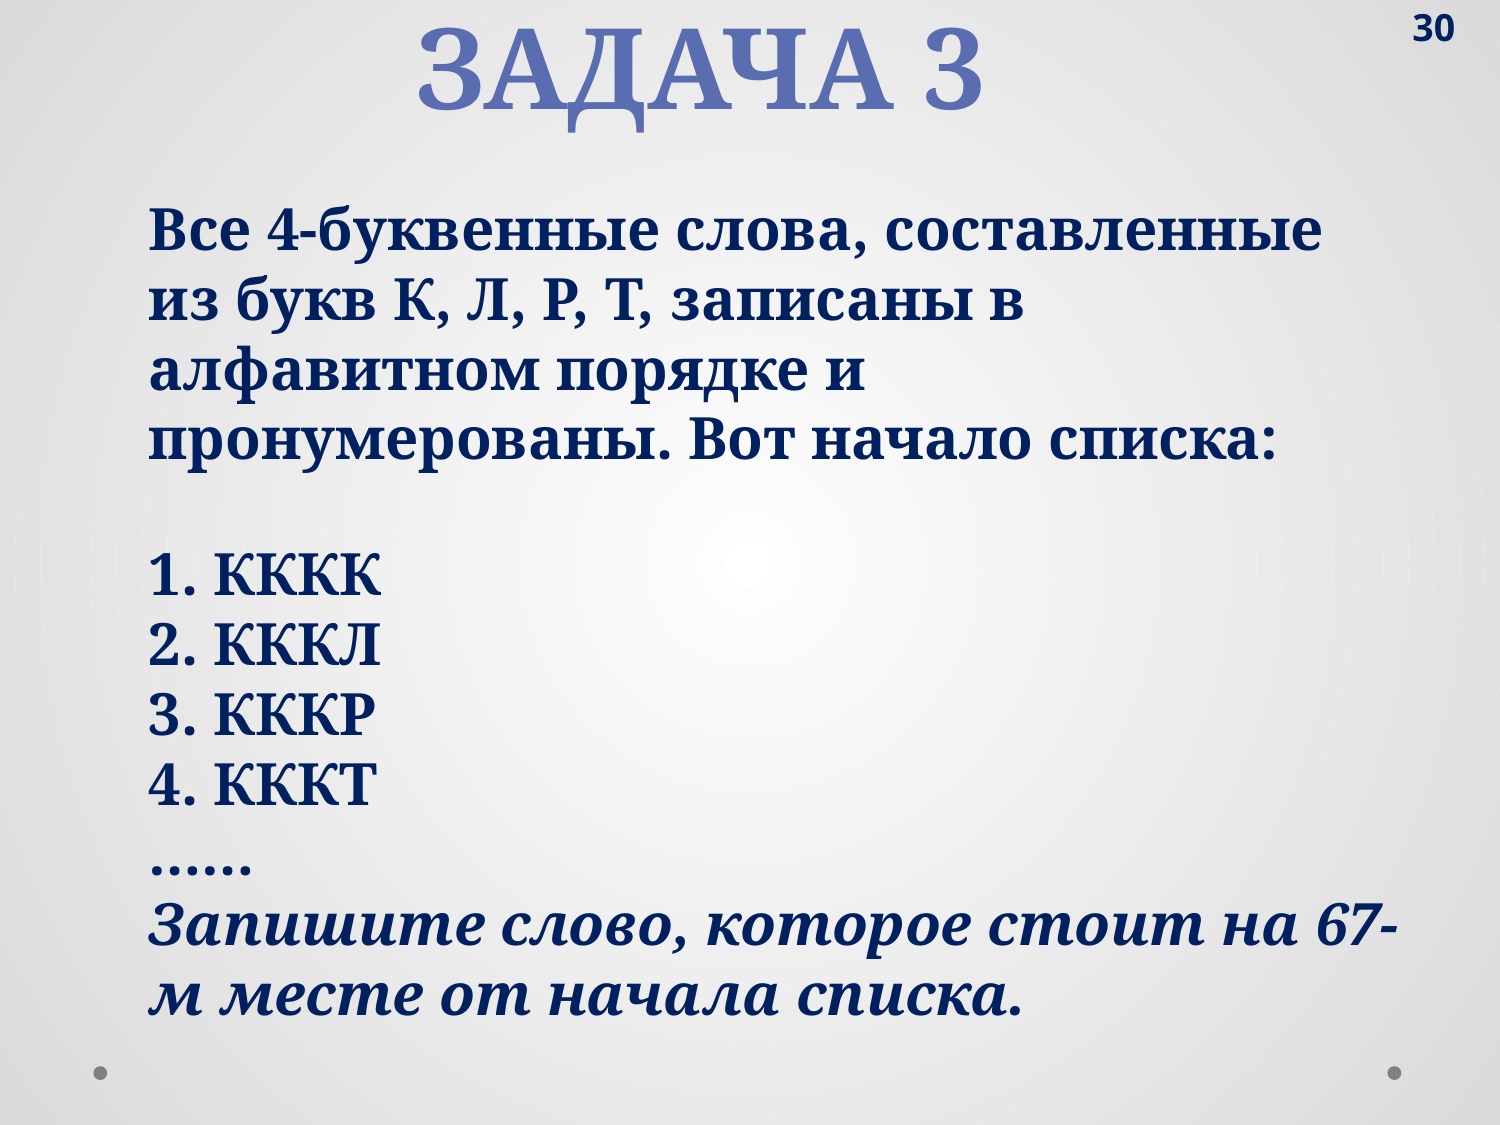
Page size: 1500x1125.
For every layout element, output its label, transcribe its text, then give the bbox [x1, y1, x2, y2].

text_box Задача 3 [22, 3, 1410, 153]
slide_number 30 [1407, 0, 1500, 60]
text_box Все 4-буквенные слова, составленные из букв К, Л, Р, Т, записаны в алфавитном порядке и пронумерованы. Вот начало списка: [134, 184, 1410, 480]
text_box 1. КККК 2. КККЛ 3. КККР 4. КККТ …… Запишите слово, которое стоит на 67-м месте от начала списка. [134, 529, 1436, 1035]
